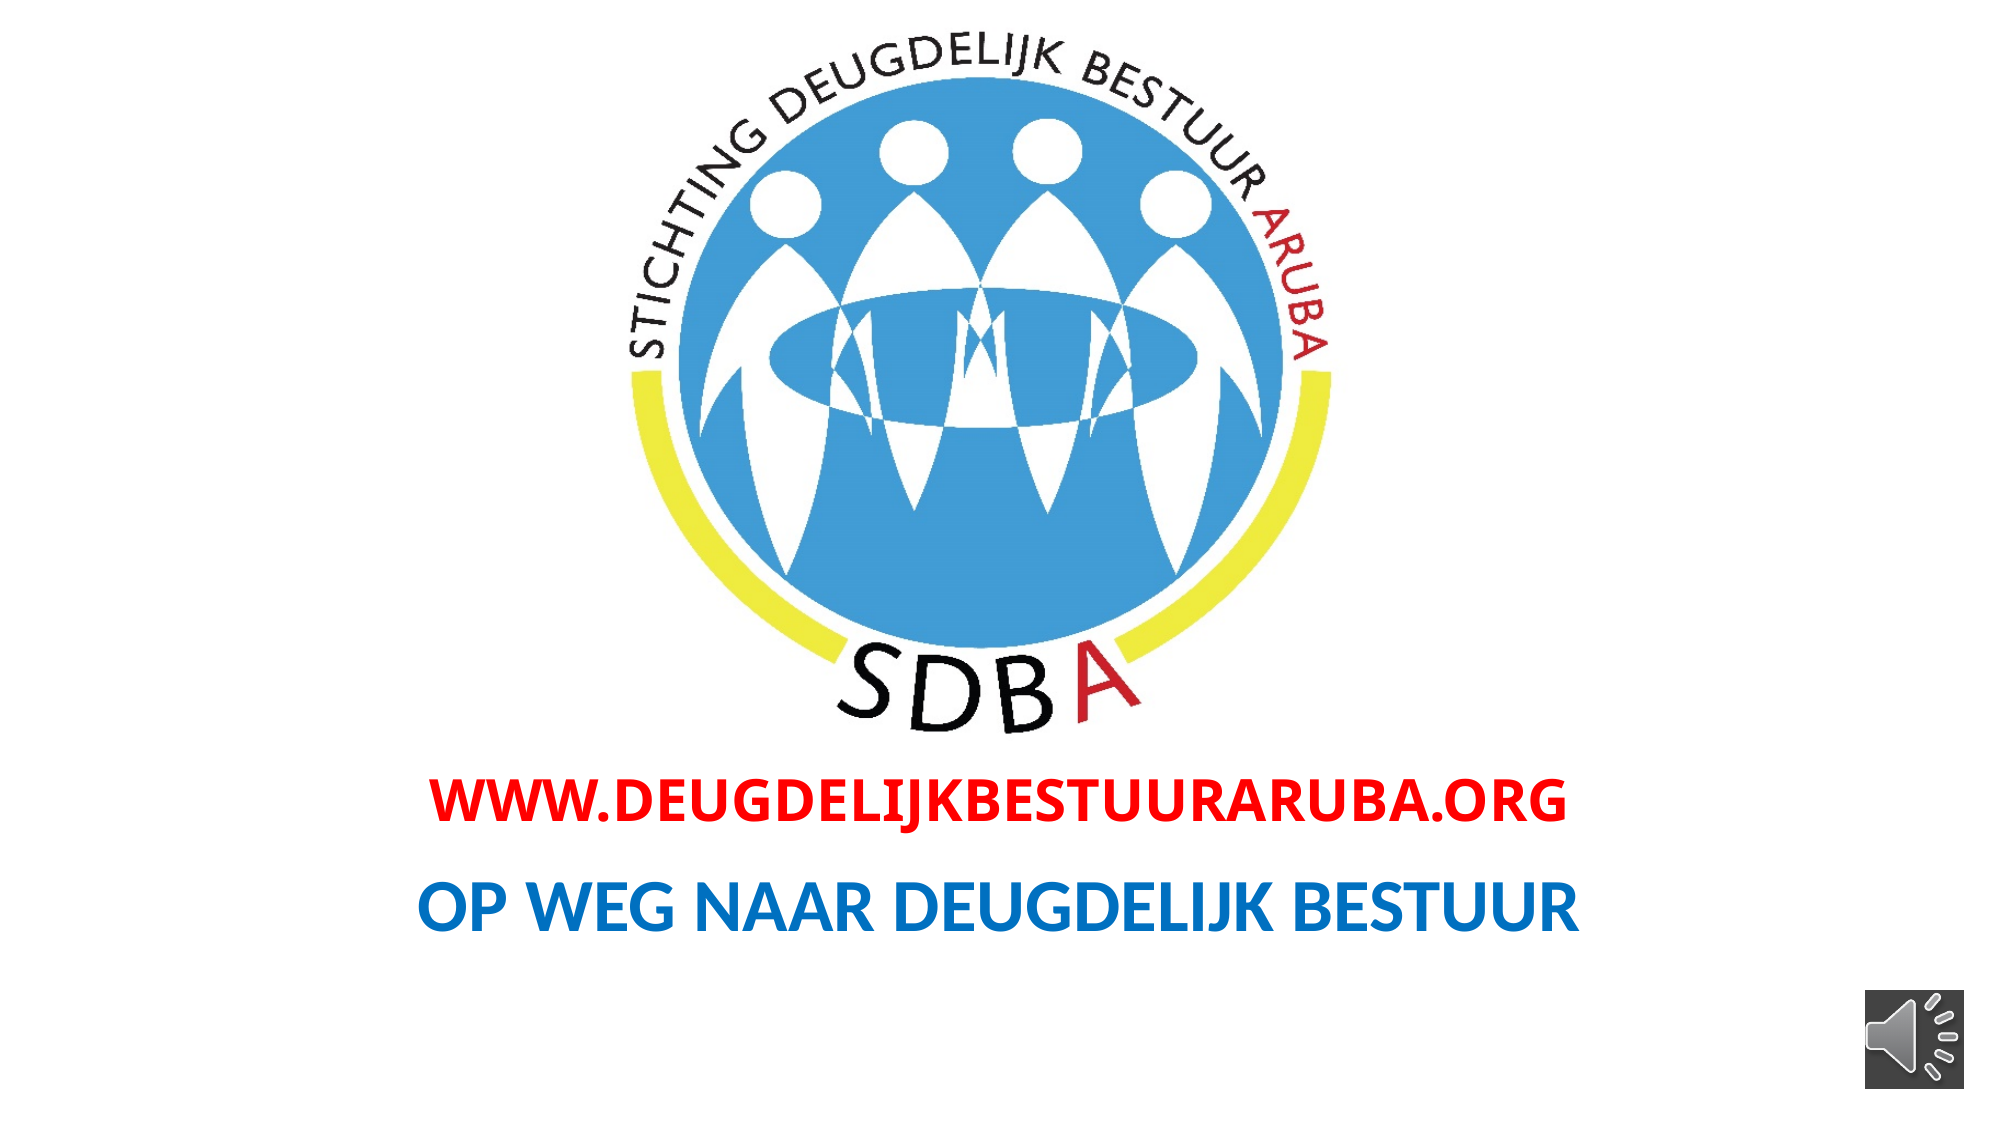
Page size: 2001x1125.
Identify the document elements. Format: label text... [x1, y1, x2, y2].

picture [1864, 989, 1965, 1090]
subtitle OP WEG NAAR DEUGDELIJK BESTUUR [249, 858, 1750, 1073]
title WWW.DEUGDELIJKBESTUURARUBA.ORG [249, 59, 1750, 842]
picture [611, 11, 1353, 745]
